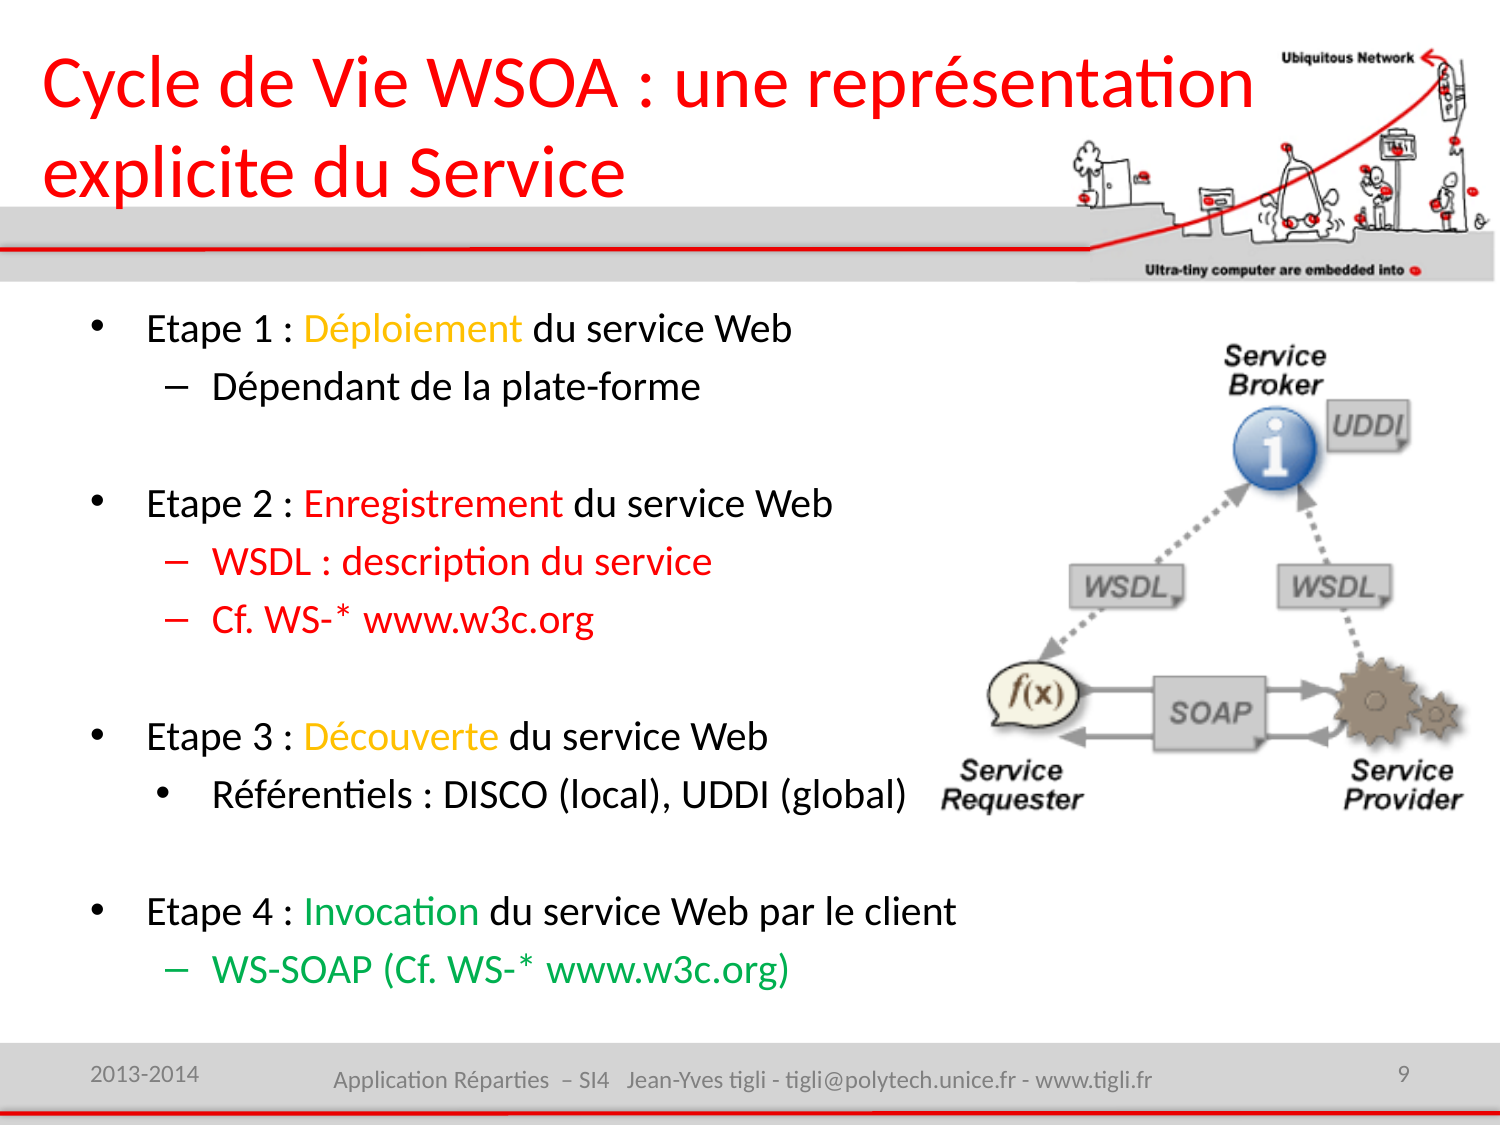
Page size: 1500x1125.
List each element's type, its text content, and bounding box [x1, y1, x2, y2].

title Cycle de Vie WSOA : une représentation explicite du Service [27, 44, 1282, 200]
slide_number 2013-2014 [75, 1042, 247, 1103]
picture [940, 337, 1474, 823]
picture [1071, 0, 1500, 291]
footer Application Réparties – SI4 Jean-Yves tigli - tigli@polytech.unice.fr - www.tigli.fr [301, 1042, 1187, 1114]
list Etape 1 : Déploiement du service Web Dépendant de la plate-forme Etape 2 : Enregistrement du service Web WSDL : description du service Cf. WS-* www.w3c.org Etape 3 : Découverte du service Web Référentiels : DISCO (local), UDDI (global) Etape 4 : Invocation du service Web par le client WS-SOAP (Cf. WS-* www.w3c.org) [74, 292, 1426, 1032]
slide_number 9 [1253, 1042, 1425, 1103]
